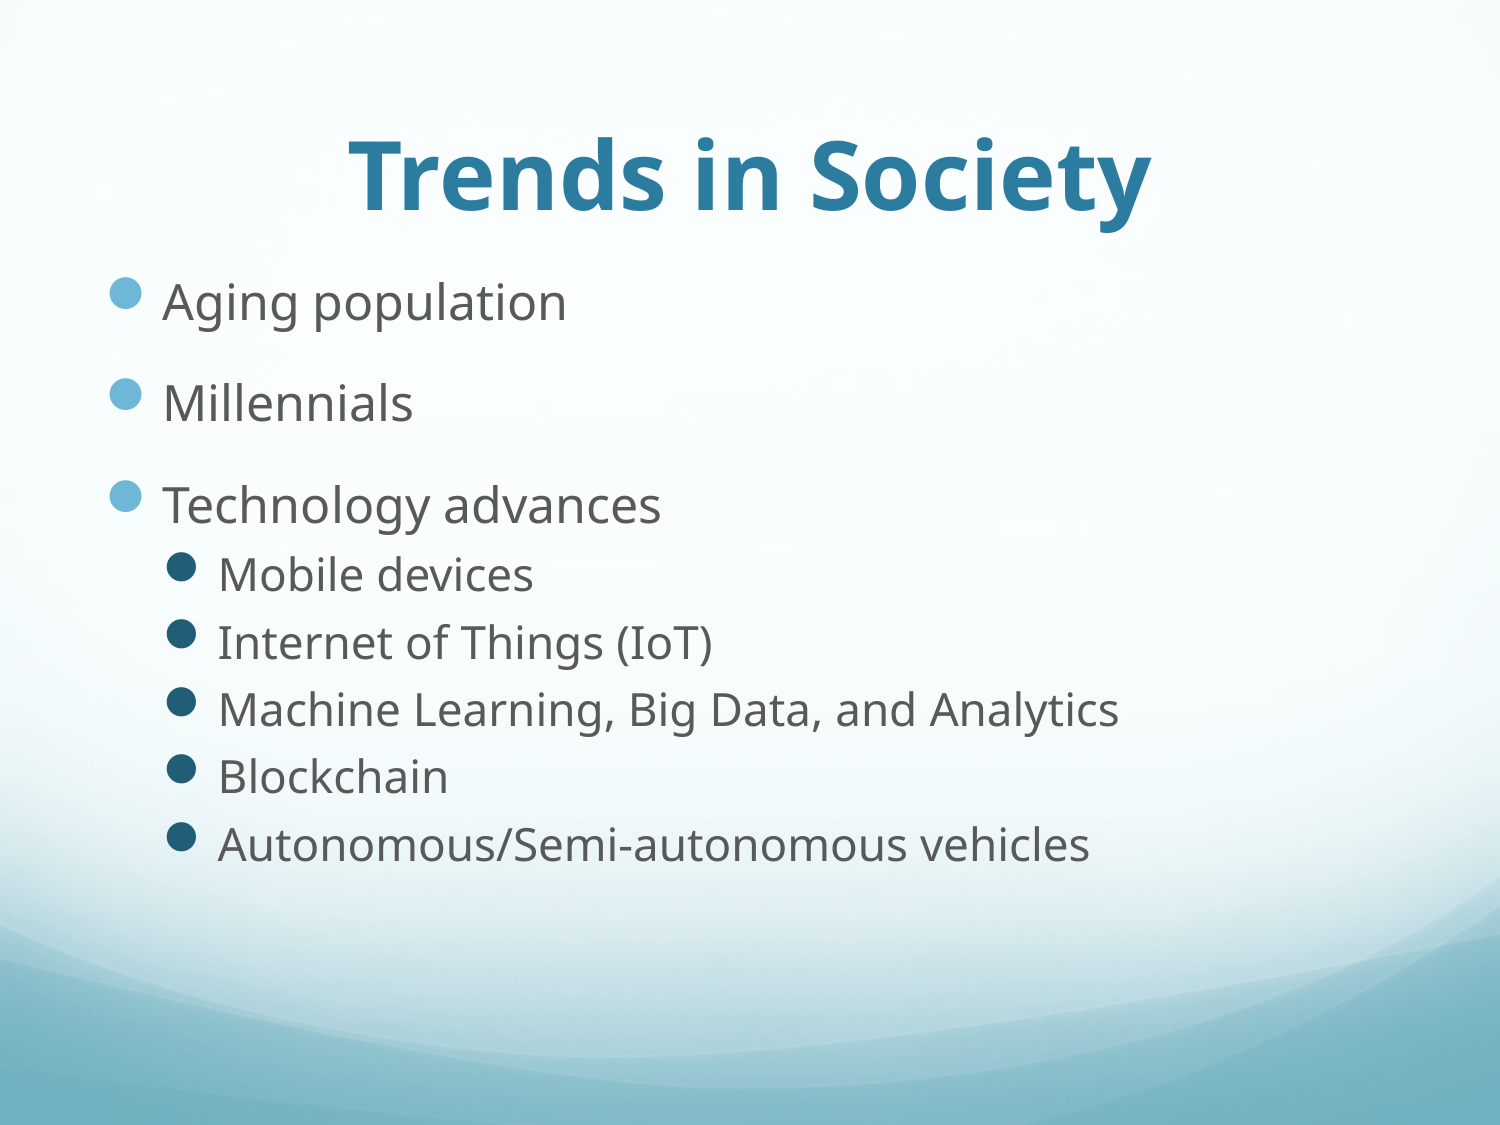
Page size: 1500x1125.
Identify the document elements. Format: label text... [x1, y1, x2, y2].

list Aging population Millennials Technology advances Mobile devices Internet of Things (IoT) Machine Learning, Big Data, and Analytics Blockchain Autonomous/Semi-autonomous vehicles [90, 262, 1410, 975]
title Trends in Society [90, 17, 1410, 237]
